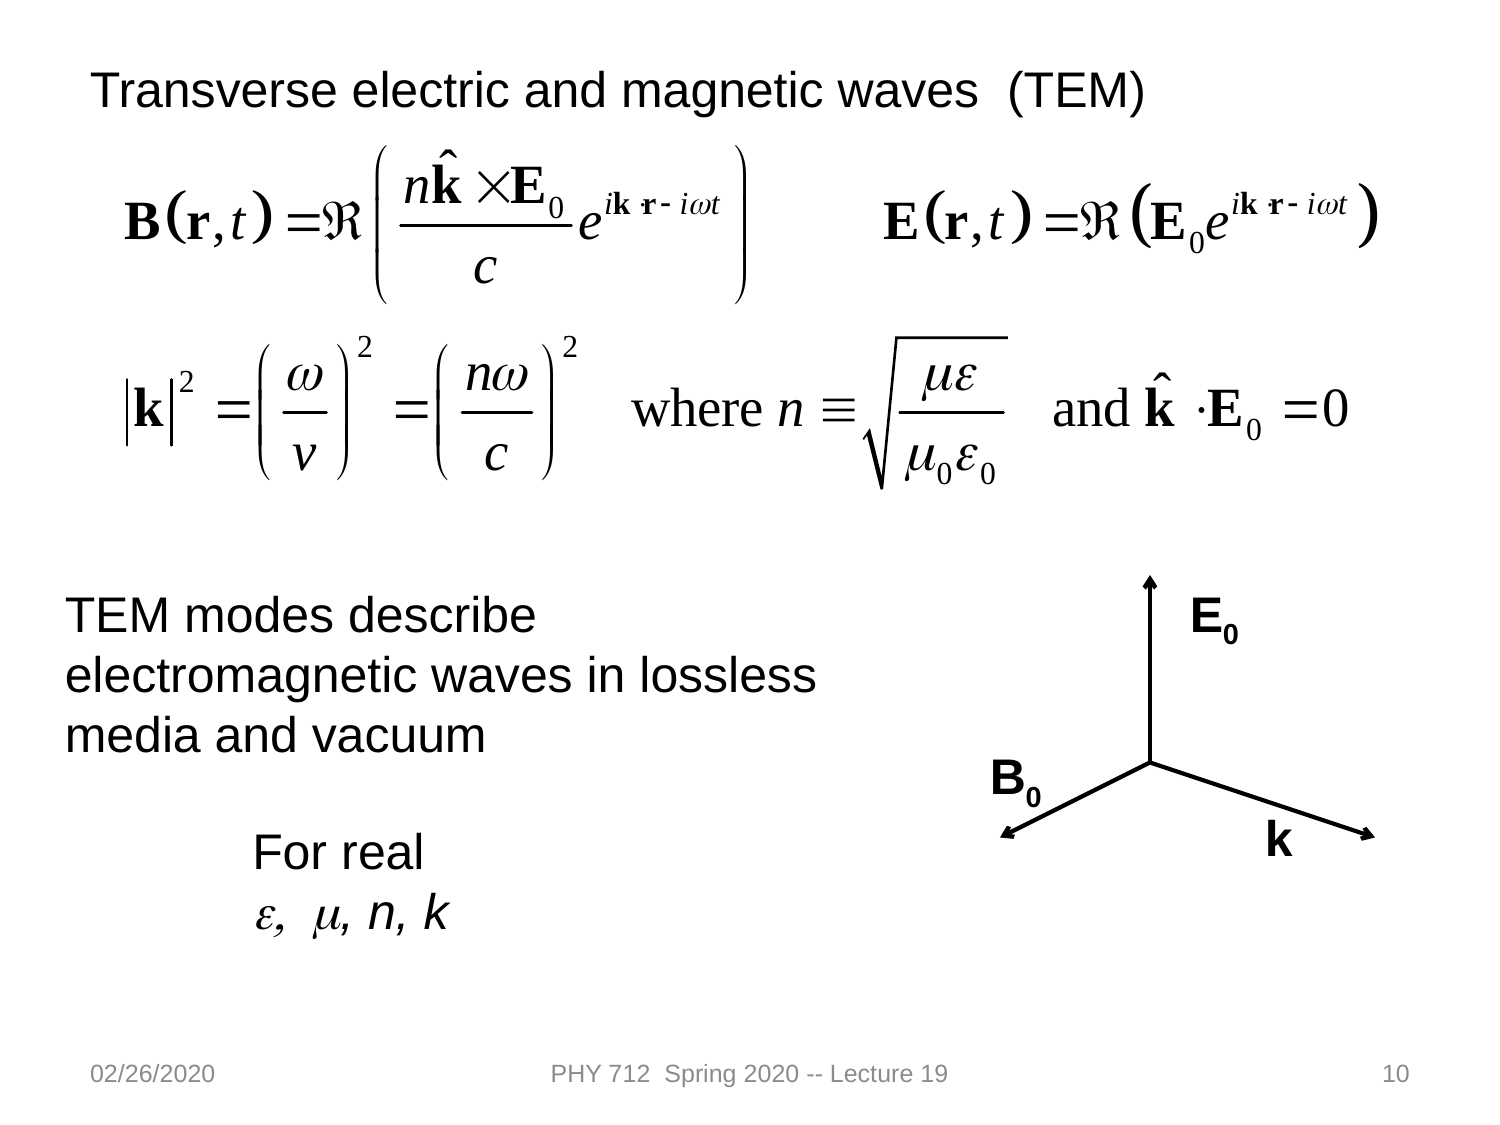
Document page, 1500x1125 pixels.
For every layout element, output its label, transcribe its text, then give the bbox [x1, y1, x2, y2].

text_box k [1249, 847, 1338, 874]
text_box B0 [974, 737, 1063, 821]
text_box For real e, m, n, k [237, 812, 600, 948]
slide_number 10 [1074, 1042, 1425, 1103]
text_box Transverse electric and magnetic waves (TEM) [75, 49, 1463, 125]
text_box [999, 762, 1147, 838]
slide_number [75, 1042, 425, 1103]
text_box TEM modes describe electromagnetic waves in lossless media and vacuum [50, 574, 900, 770]
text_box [119, 137, 1381, 498]
footer PHY 712 Spring 2020 -- Lecture 19 [512, 1042, 988, 1103]
text_box E0 [1174, 574, 1263, 658]
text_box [1149, 762, 1376, 838]
